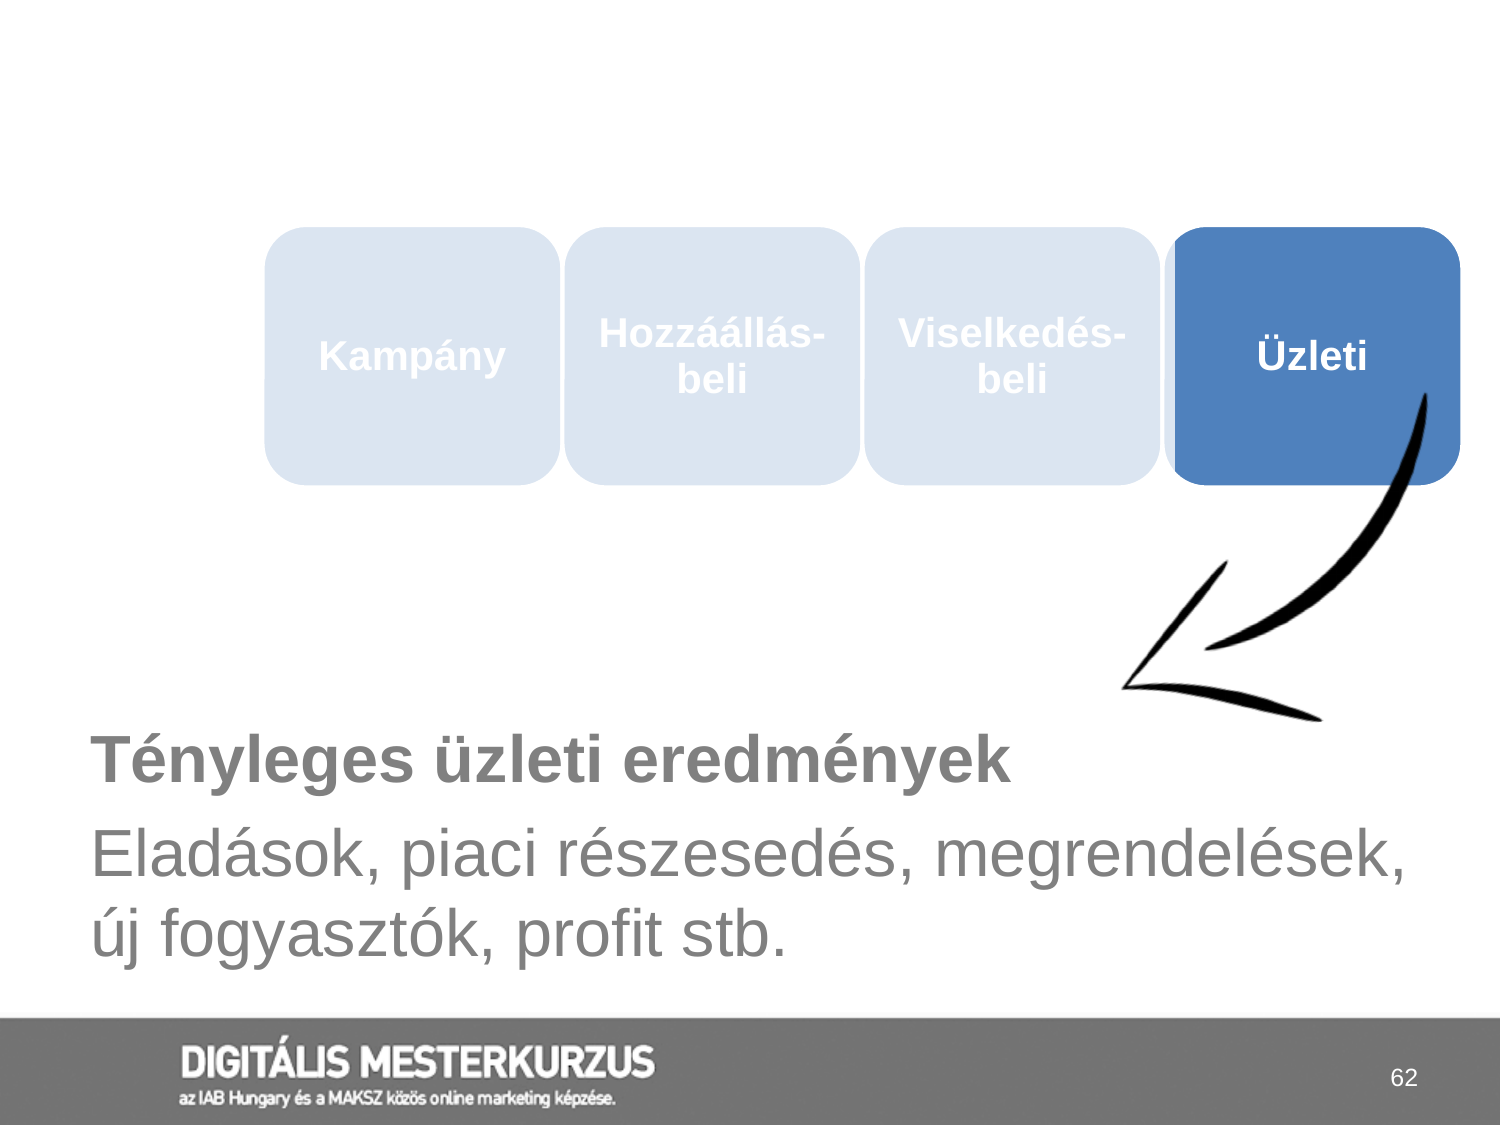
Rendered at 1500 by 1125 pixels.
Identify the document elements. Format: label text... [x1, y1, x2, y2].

text_box [237, 205, 1175, 502]
list Tényleges üzleti eredmények Eladások, piaci részesedés, megrendelések, új fogyasztók, profit stb. [75, 680, 1425, 1005]
picture [1065, 306, 1500, 756]
picture [0, 1012, 1500, 1125]
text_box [262, 224, 1463, 488]
